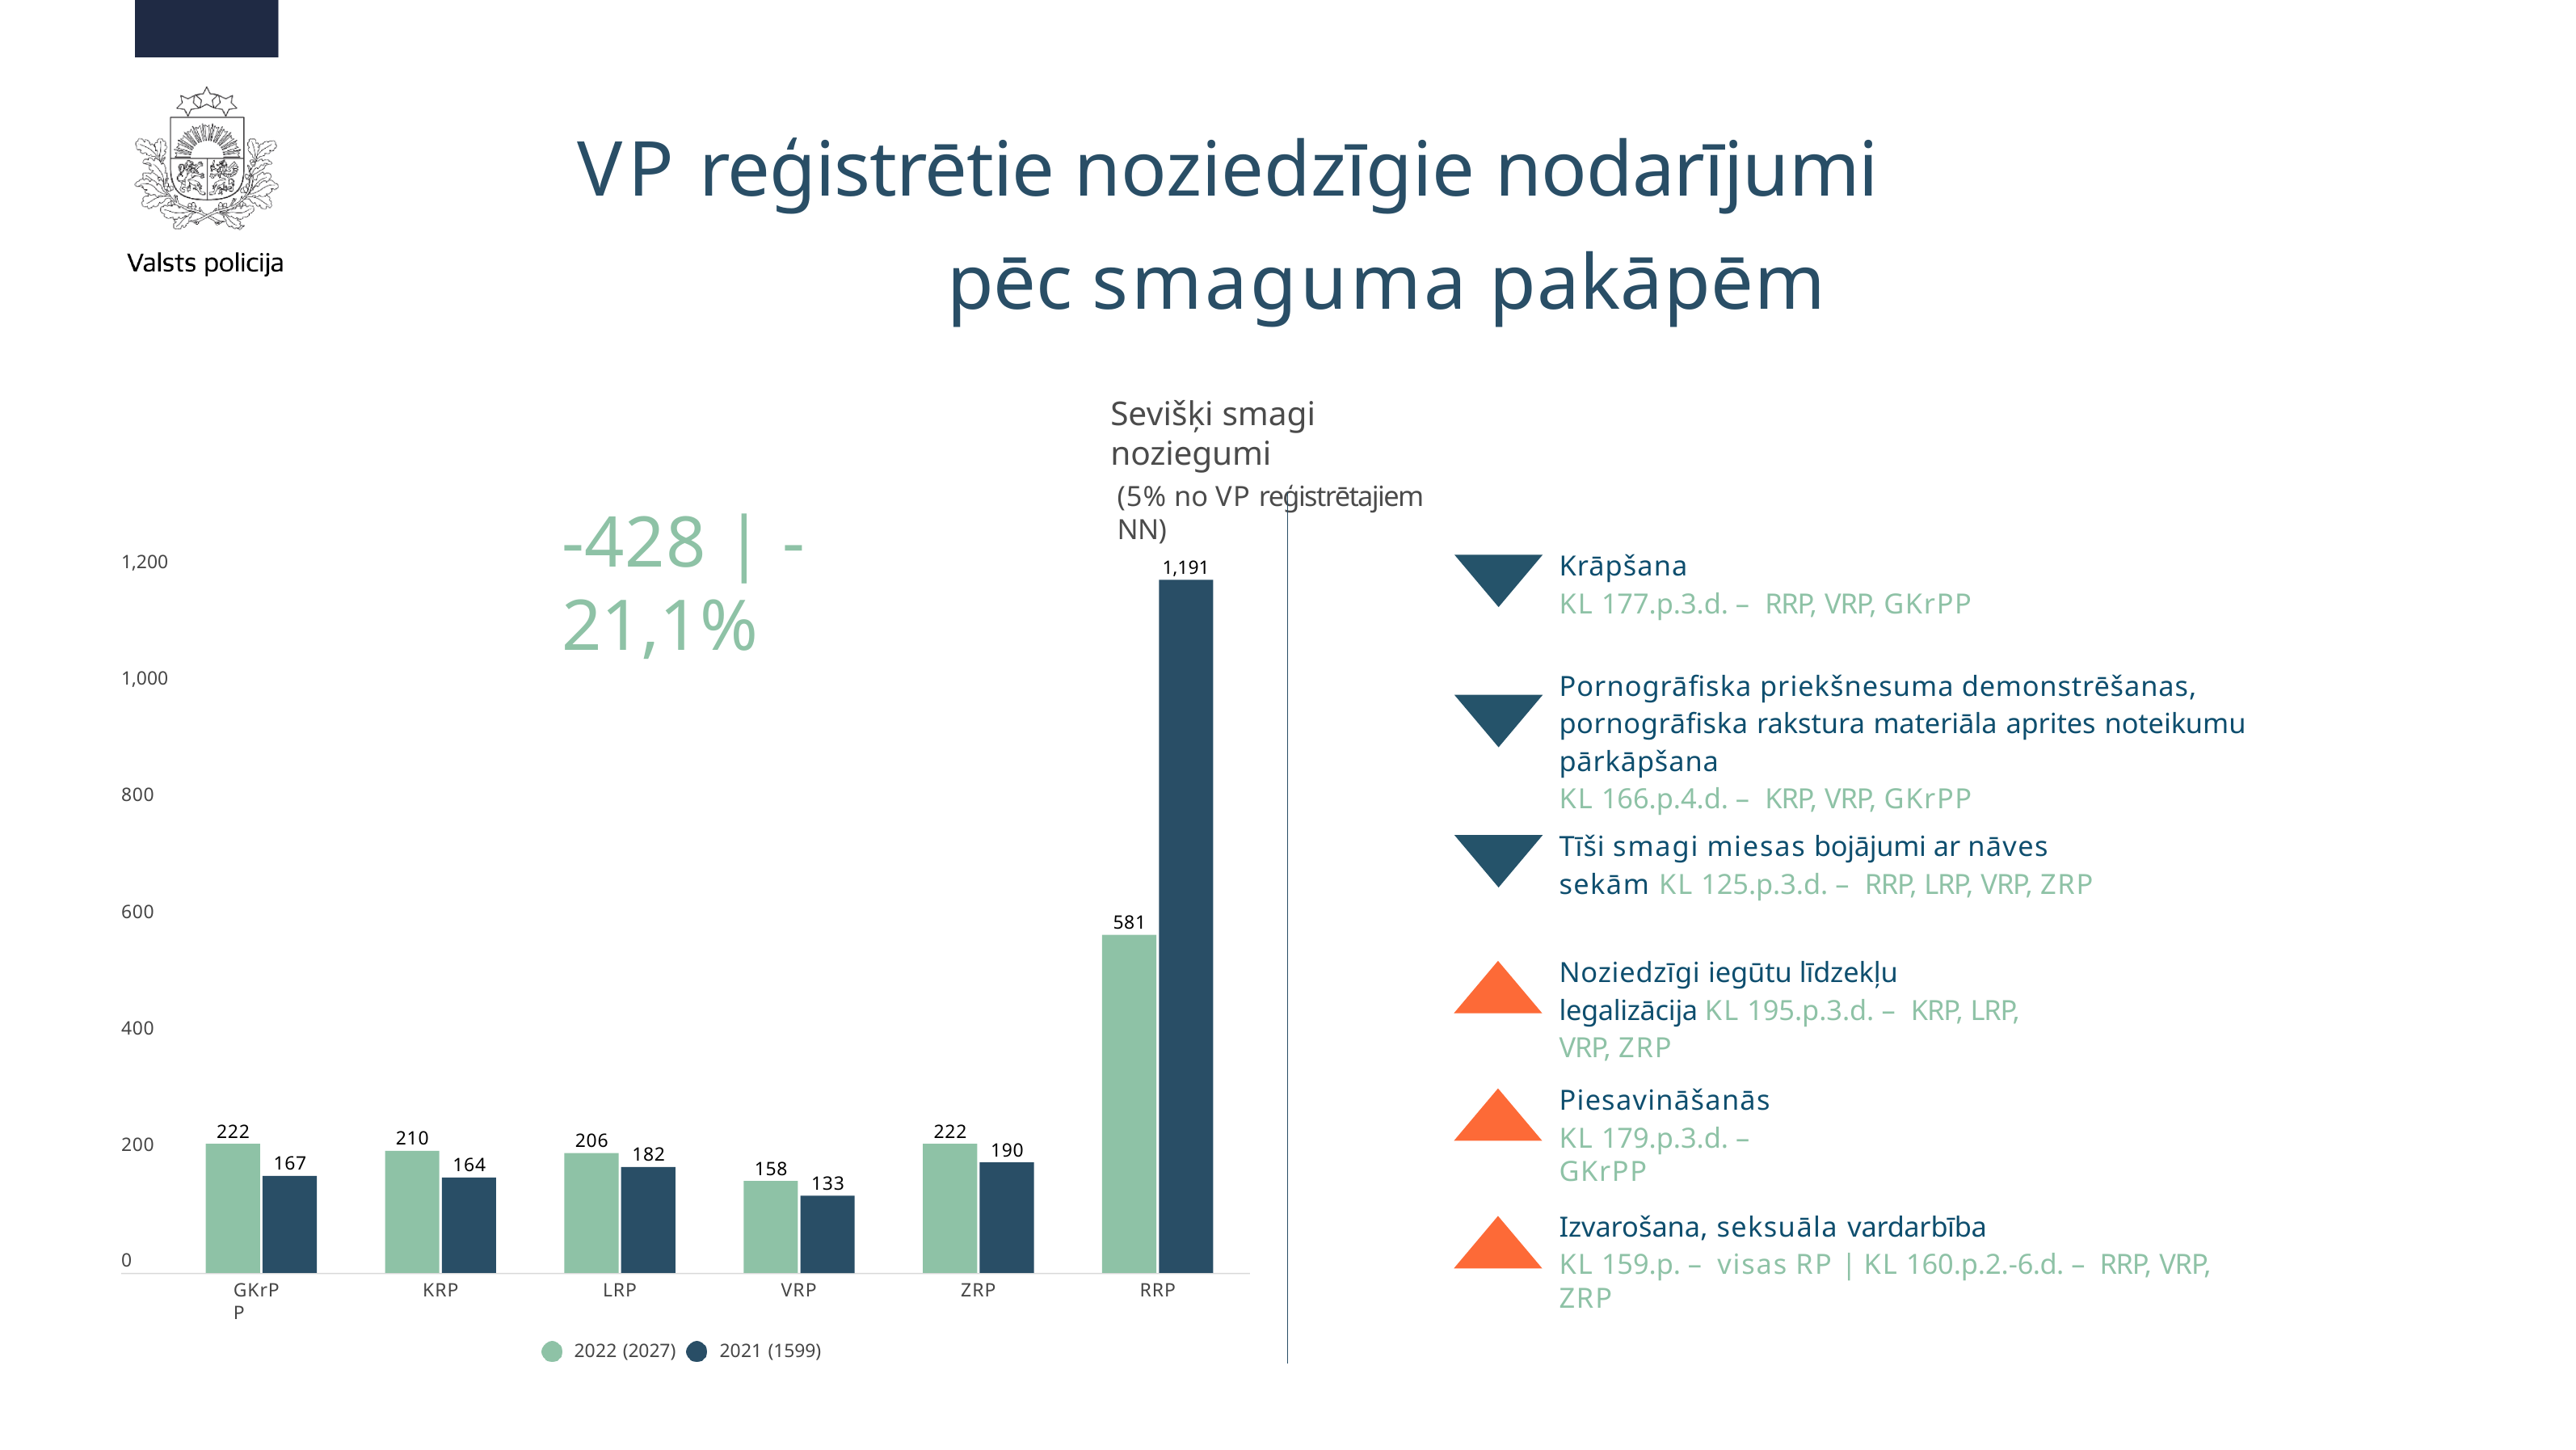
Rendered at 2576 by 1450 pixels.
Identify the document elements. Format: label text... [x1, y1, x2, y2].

text_box [1454, 960, 1543, 1014]
picture [686, 1341, 708, 1362]
text_box Sevišķi smagi noziegumi (5% no VP reģistrētajiem NN) [1109, 381, 1462, 546]
text_box [1454, 835, 1543, 888]
text_box ZRP [959, 1282, 998, 1301]
text_box LRP [600, 1282, 639, 1301]
picture [541, 1341, 562, 1362]
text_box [120, 580, 1251, 1275]
title VP reģistrētie noziedzīgie nodarījumi pēc smaguma pakāpēm [575, 95, 1971, 339]
text_box GKrPP [231, 1282, 291, 1323]
text_box [1454, 554, 1543, 608]
picture [120, 0, 288, 284]
text_box Noziedzīgi iegūtu līdzekļu legalizācija KL 195.p.3.d. – KRP, LRP, VRP, ZRP [1557, 949, 2044, 1064]
text_box -428 | -21,1% [560, 494, 948, 578]
text_box [1454, 1088, 1543, 1141]
text_box Piesavināšanās KL 179.p.3.d. – GKrPP [1557, 1077, 1850, 1187]
text_box VRP [779, 1282, 819, 1301]
text_box Tīši smagi miesas bojājumi ar nāves sekām KL 125.p.3.d. – RRP, LRP, VRP, ZRP [1557, 822, 2124, 900]
text_box Izvarošana, seksuāla vardarbība KL 159.p. – visas RP | KL 160.p.2.-6.d. – RRP, VRP, ZRP [1557, 1203, 2267, 1313]
text_box 2021 (1599) [718, 1337, 822, 1362]
text_box Krāpšana KL 177.p.3.d. – RRP, VRP, GKrPP [1557, 542, 1976, 620]
text_box RRP [1138, 1282, 1177, 1301]
text_box KRP [420, 1282, 461, 1301]
text_box 1,191 [1160, 553, 1212, 578]
text_box [1454, 1216, 1543, 1269]
text_box 1,200 [119, 548, 170, 573]
text_box 2022 (2027) [572, 1337, 676, 1362]
text_box Pornogrāfiska priekšnesuma demonstrēšanas, pornogrāfiska rakstura materiāla aprites noteikumu pārkāpšana KL 166.p.4.d. – KRP, VRP, GKrPP [1557, 662, 2351, 815]
text_box [1454, 694, 1543, 748]
